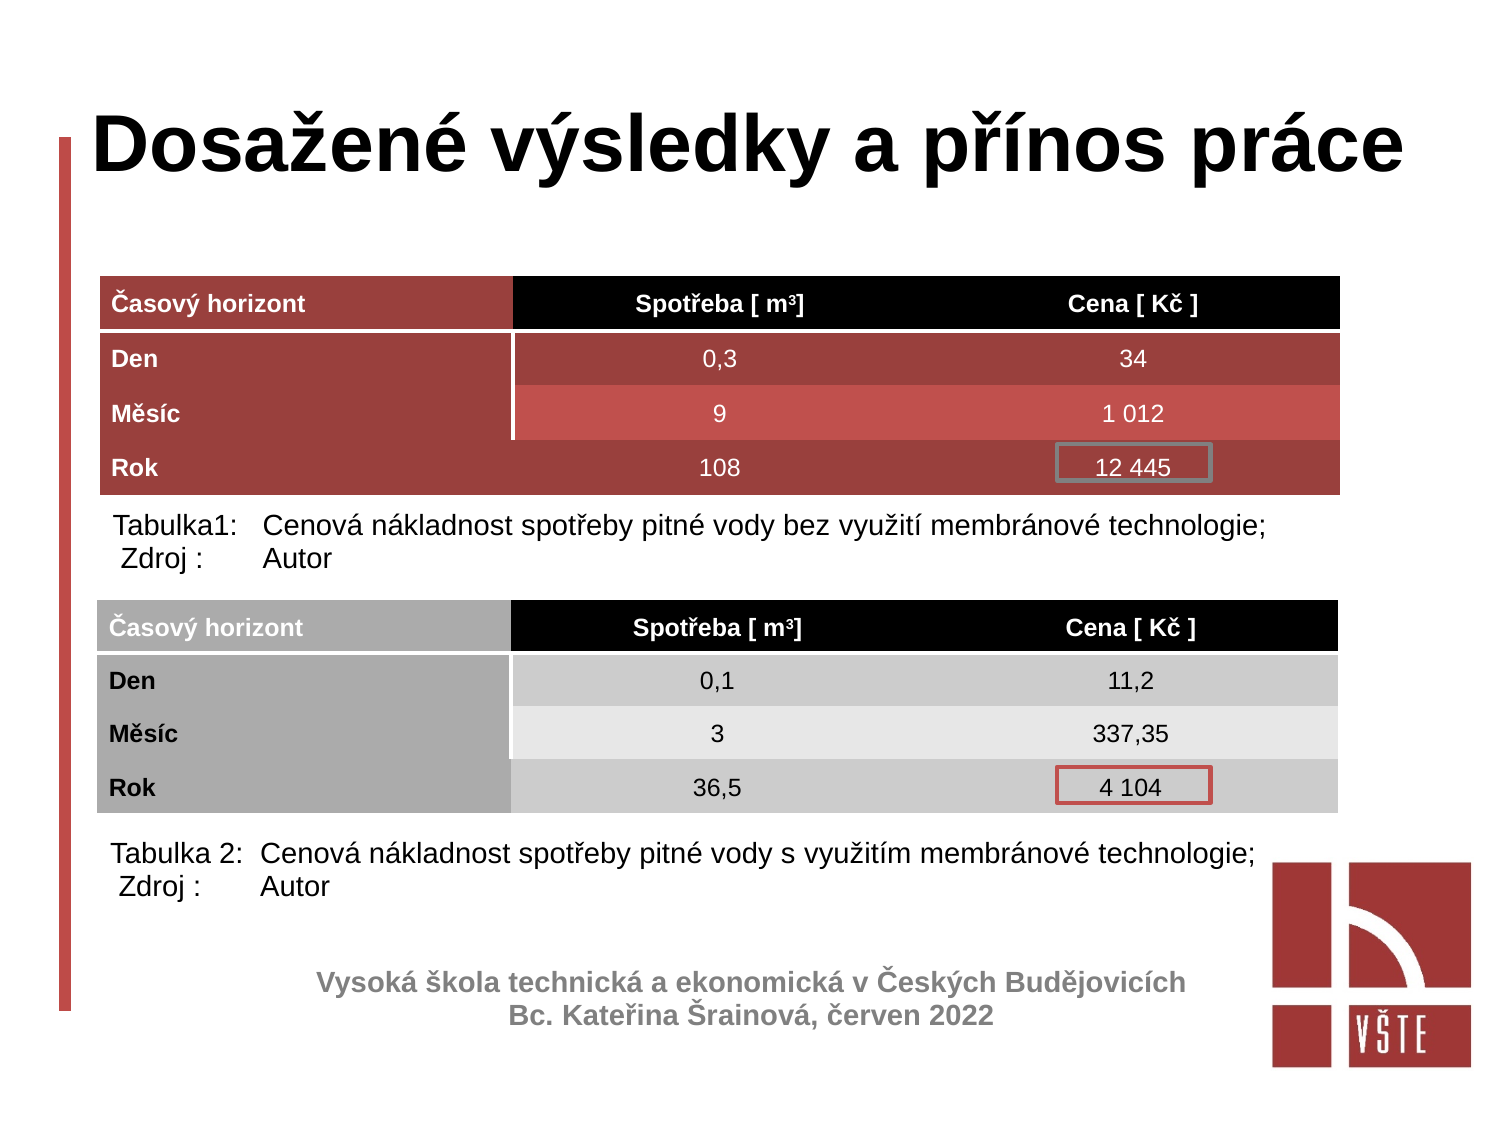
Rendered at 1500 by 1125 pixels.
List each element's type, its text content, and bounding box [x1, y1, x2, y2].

picture [1269, 857, 1475, 1071]
table_cell 36,5 [511, 759, 924, 808]
text_box [1055, 442, 1213, 483]
table_cell Rok [100, 440, 513, 480]
text_box Vysoká škola technická a ekonomická v Českých Budějovicích Bc. Kateřina Šrainová, červen 2022 [76, 905, 1427, 1093]
table_header Cena [ Kč ] [924, 604, 1338, 651]
text_box [1055, 765, 1213, 805]
text_box Tabulka1: Cenová nákladnost spotřeby pitné vody bez využití membránové technologie; Zdroj : Autor [97, 480, 1500, 604]
table_cell 11,2 [924, 655, 1338, 706]
table_header Cena [ Kč ] [927, 276, 1340, 329]
table_cell 12 445 [927, 440, 1340, 480]
table_cell Den [100, 333, 511, 385]
table_cell Den [97, 655, 509, 706]
table_cell 0,1 [513, 655, 924, 706]
table_header Spotřeba [ m3] [511, 604, 924, 651]
table_cell 108 [513, 440, 927, 480]
table_header Časový horizont [97, 604, 511, 651]
table_cell 337,35 [924, 706, 1338, 759]
table_cell Rok [97, 759, 511, 808]
table_cell 3 [513, 706, 924, 759]
table_cell 9 [515, 385, 927, 440]
table_cell Měsíc [100, 385, 511, 440]
text_box Tabulka 2: Cenová nákladnost spotřeby pitné vody s využitím membránové technologie; Zdroj : Autor [95, 808, 1499, 932]
table_cell 0,3 [515, 333, 927, 385]
table_cell 1 012 [927, 385, 1340, 440]
table_cell 4 104 [924, 759, 1338, 808]
table_cell 34 [927, 333, 1340, 385]
table_cell Měsíc [97, 706, 509, 759]
table_header Časový horizont [100, 276, 513, 329]
table_header Spotřeba [ m3] [513, 276, 927, 329]
title Dosažené výsledky a přínos práce [75, 45, 1425, 233]
